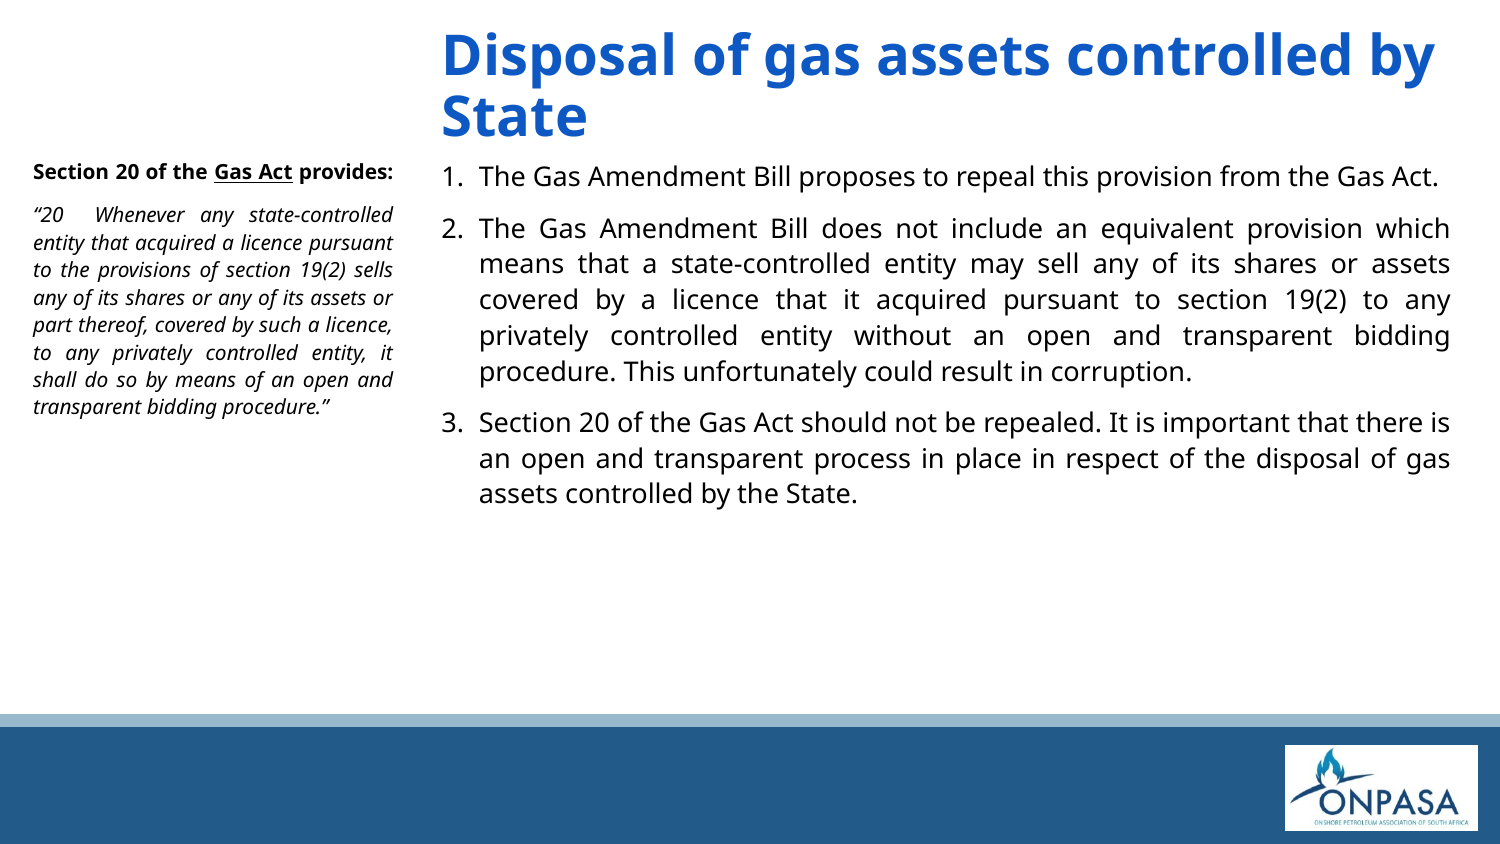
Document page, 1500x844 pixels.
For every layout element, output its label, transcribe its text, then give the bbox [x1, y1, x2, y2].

picture [1285, 745, 1478, 831]
list Section 20 of the Gas Act provides: “20 Whenever any state-controlled entity that acquired a licence pursuant to the provisions of section 19(2) sells any of its shares or any of its assets or part thereof, covered by such a licence, to any privately controlled entity, it shall do so by means of an open and transparent bidding procedure.” [18, 148, 409, 695]
title Disposal of gas assets controlled by State [426, 26, 1500, 149]
text_box The Gas Amendment Bill proposes to repeal this provision from the Gas Act. The Gas Amendment Bill does not include an equivalent provision which means that a state-controlled entity may sell any of its shares or assets covered by a licence that it acquired pursuant to section 19(2) to any privately controlled entity without an open and transparent bidding procedure. This unfortunately could result in corruption. Section 20 of the Gas Act should not be repealed. It is important that there is an open and transparent process in place in respect of the disposal of gas assets controlled by the State. [426, 148, 1466, 695]
